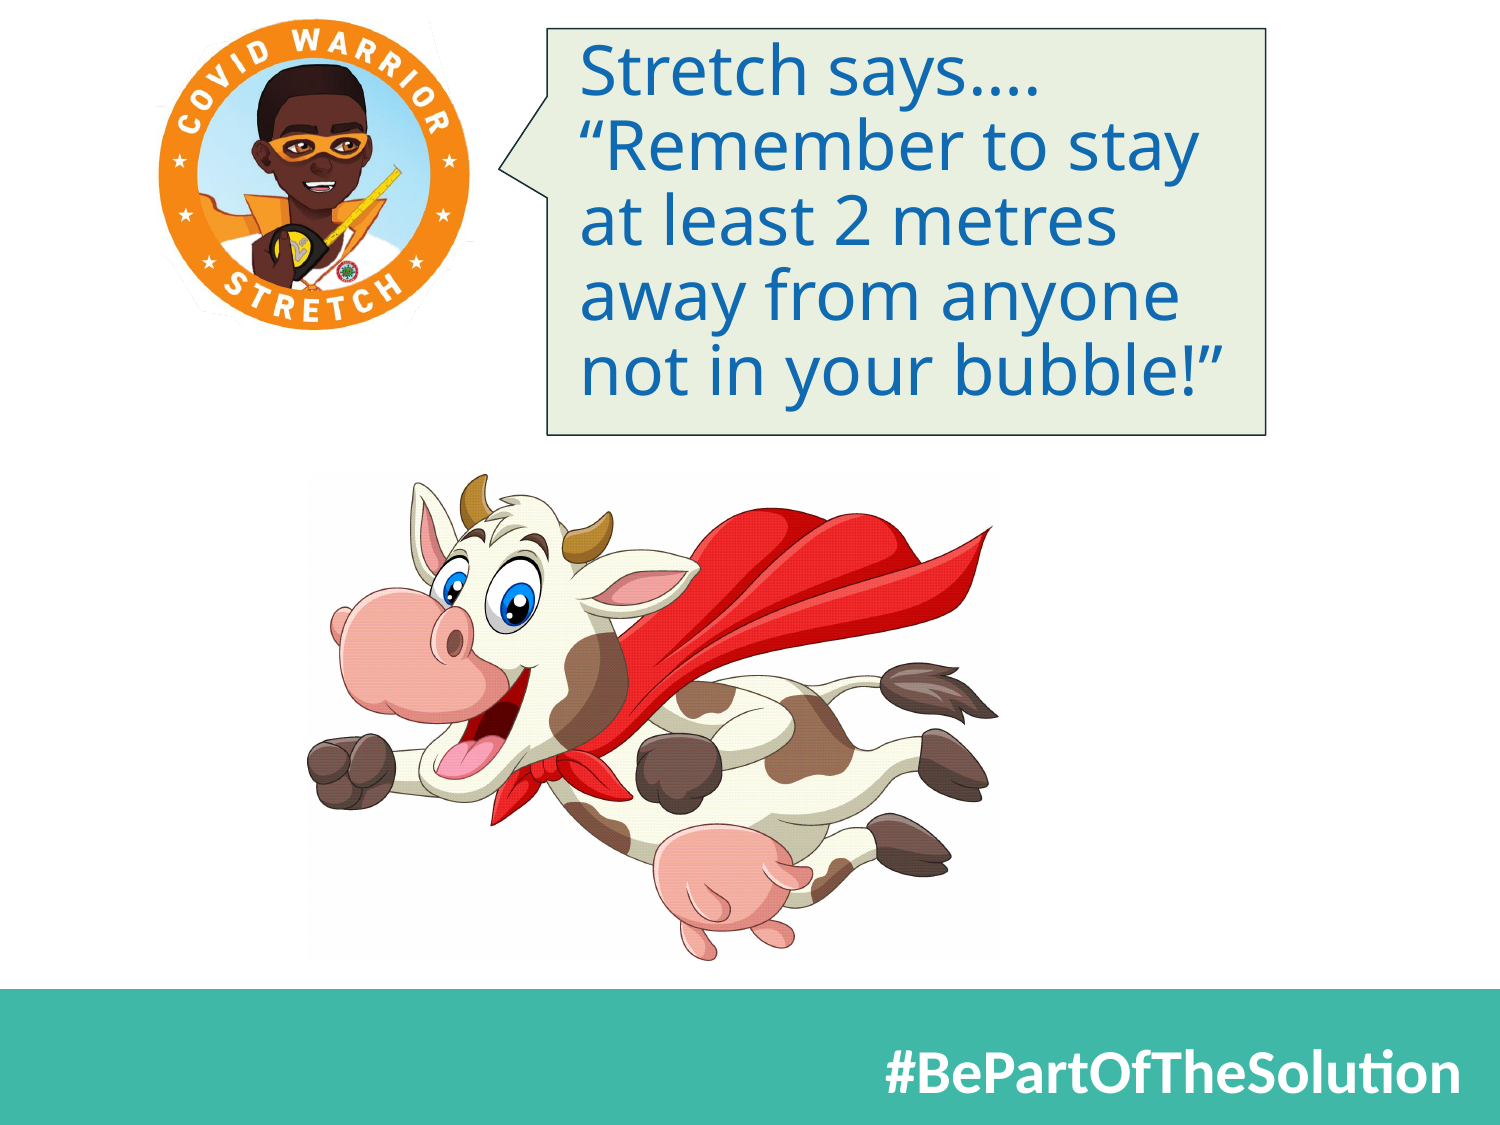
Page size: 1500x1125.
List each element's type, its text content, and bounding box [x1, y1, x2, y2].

picture [307, 474, 999, 961]
text_box [1256, 28, 1266, 436]
text_box Stretch says…. “Remember to stay at least 2 metres away from anyone not in your bubble!” [564, 28, 1256, 475]
picture [155, 16, 474, 334]
text_box [498, 28, 564, 436]
